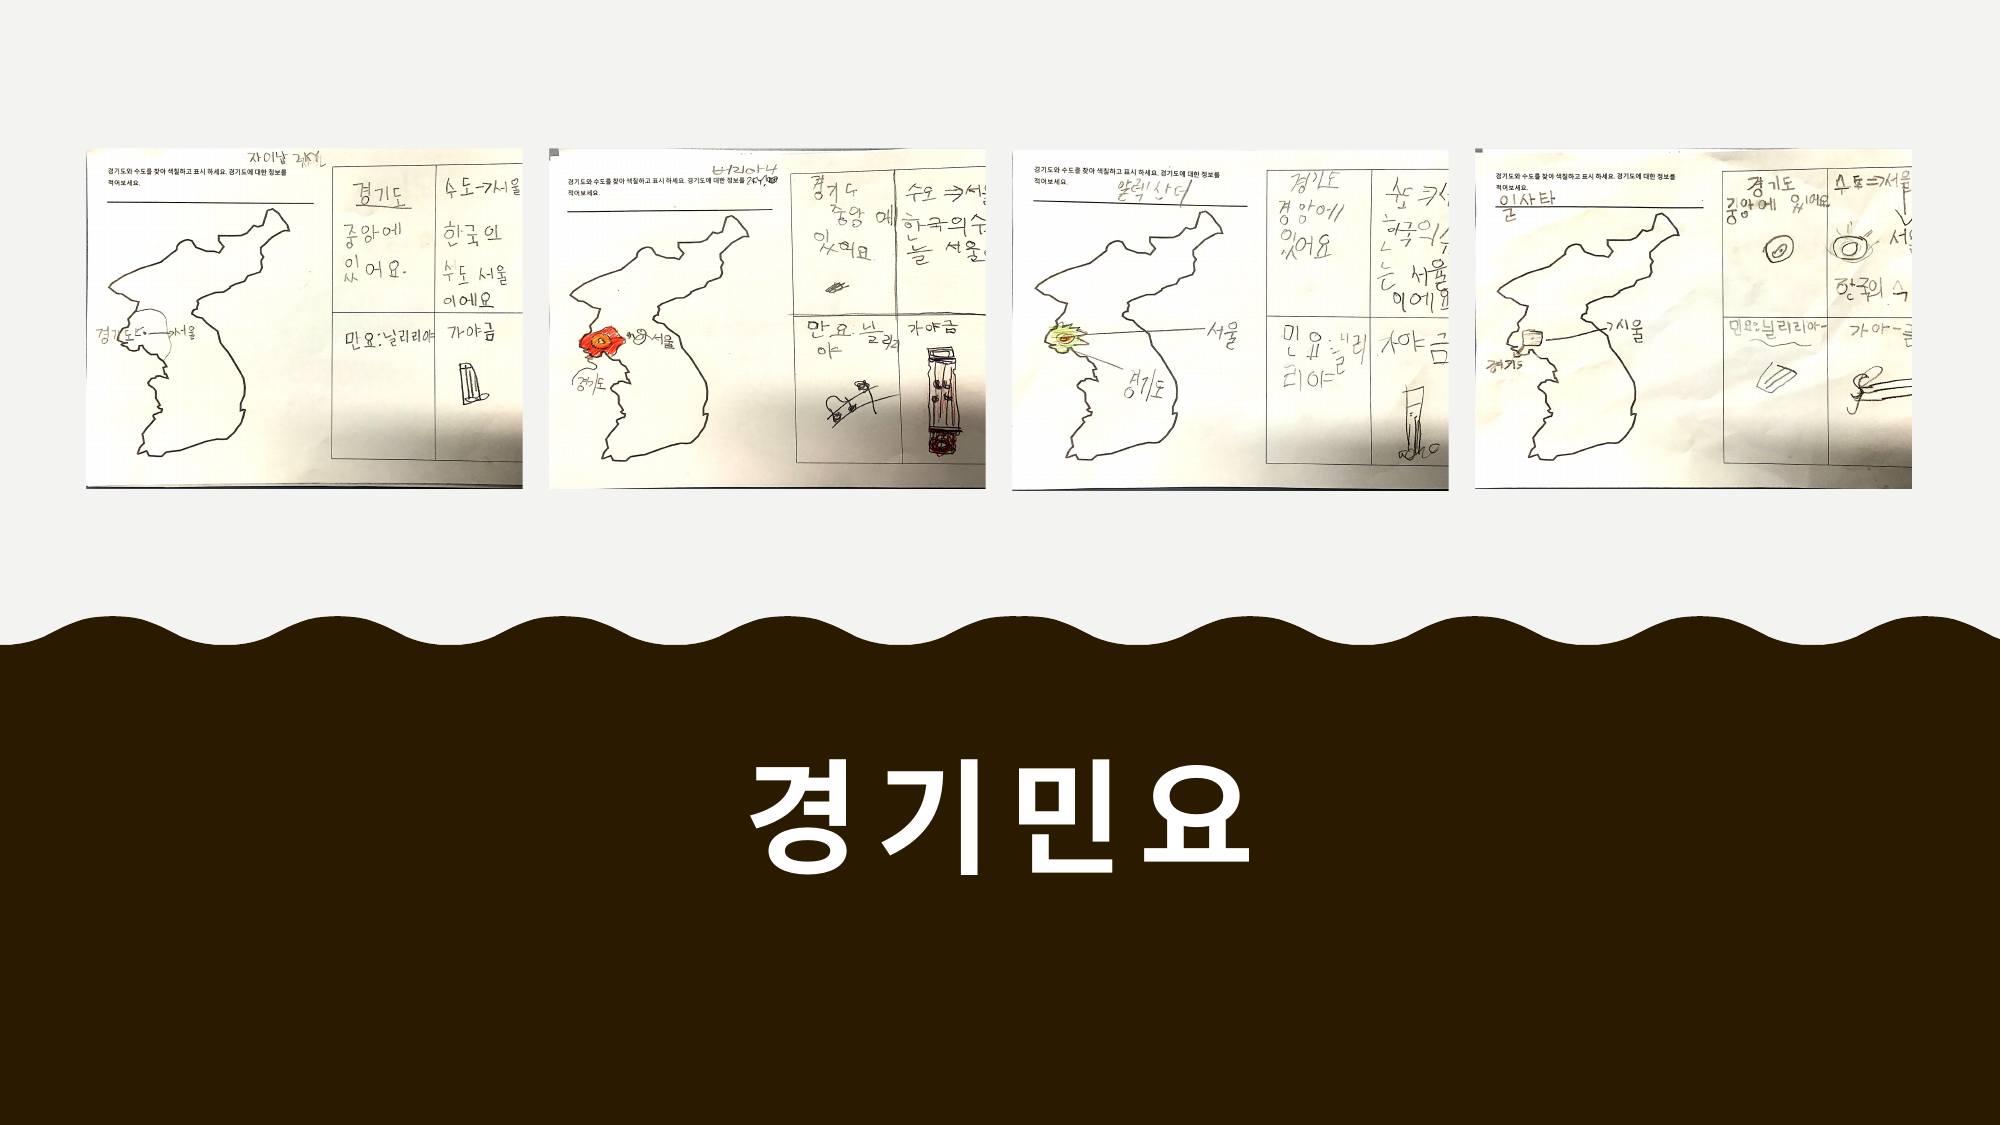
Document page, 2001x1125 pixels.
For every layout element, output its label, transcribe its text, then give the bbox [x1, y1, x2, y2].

text_box [0, 615, 2000, 1125]
picture [1476, 100, 1912, 537]
picture [1013, 102, 1449, 539]
title 경기민요 [123, 704, 1877, 945]
picture [550, 100, 986, 537]
text_box [0, 0, 2000, 643]
picture [87, 100, 523, 537]
